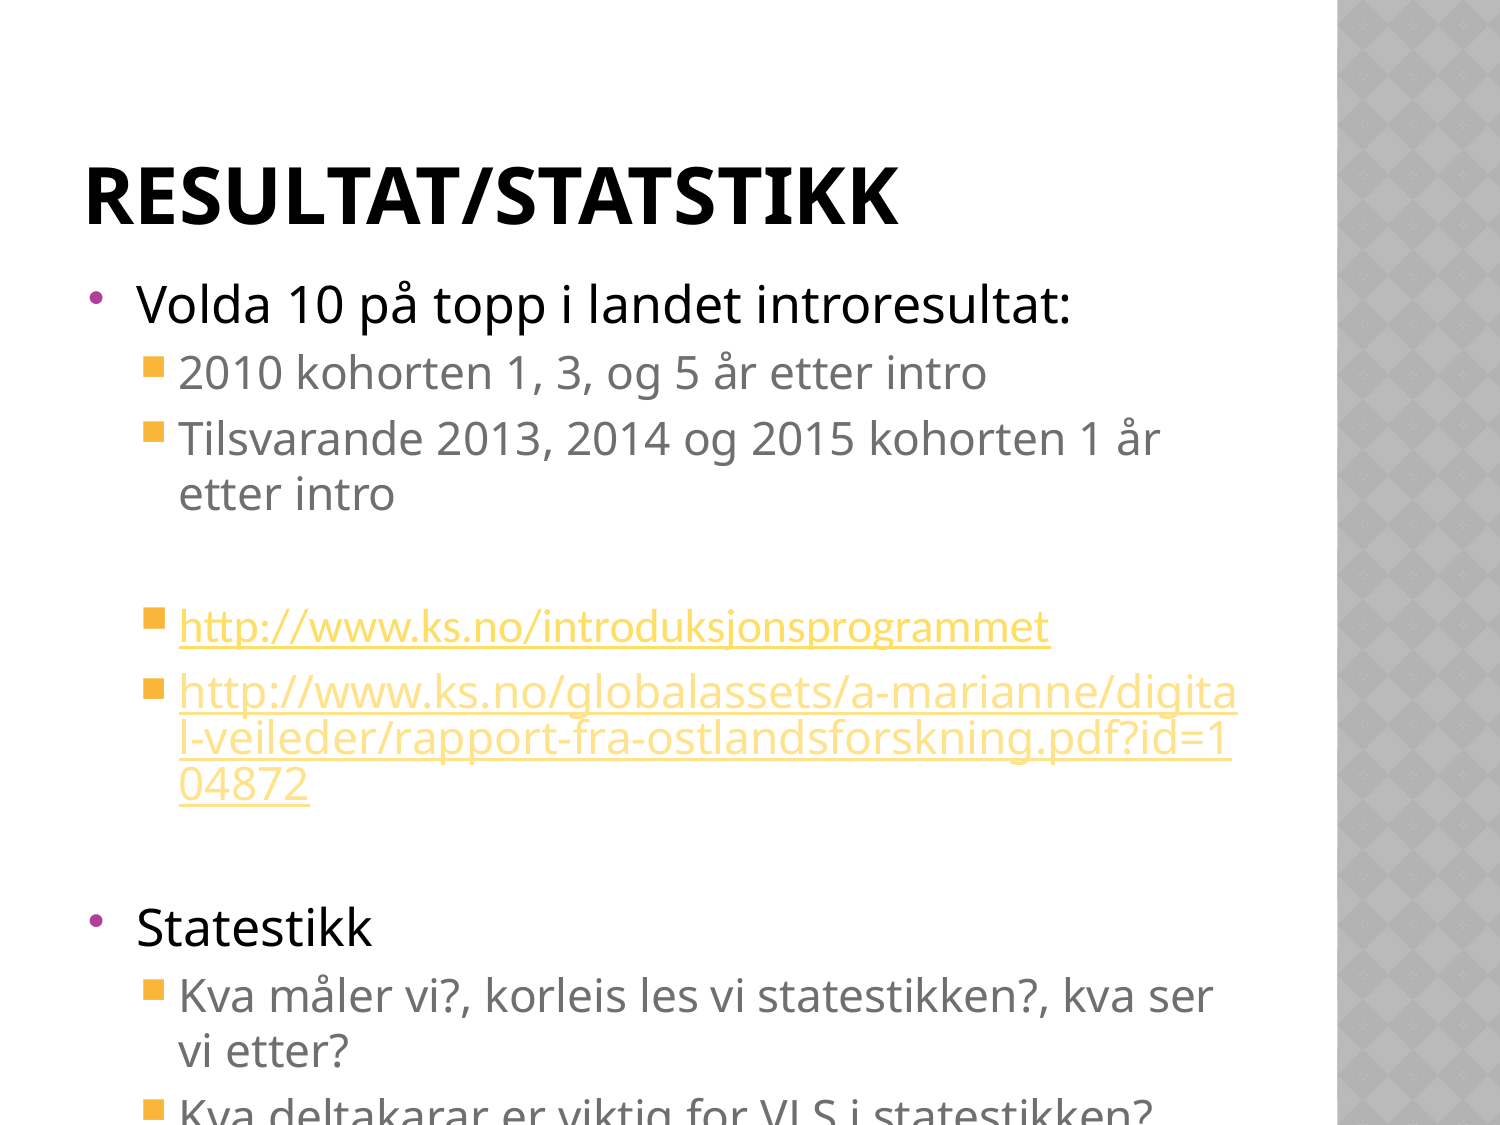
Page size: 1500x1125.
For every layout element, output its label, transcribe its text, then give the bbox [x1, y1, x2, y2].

list Volda 10 på topp i landet introresultat: 2010 kohorten 1, 3, og 5 år etter intro Tilsvarande 2013, 2014 og 2015 kohorten 1 år etter intro http://www.ks.no/introduksjonsprogrammet http://www.ks.no/globalassets/a-marianne/digital-veileder/rapport-fra-ostlandsforskning.pdf?id=104872 Statestikk Kva måler vi?, korleis les vi statestikken?, kva ser vi etter? Kva deltakarar er viktig for VLS i statestikken? [75, 264, 1263, 1059]
title Resultat/Statstikk [75, 52, 1263, 240]
